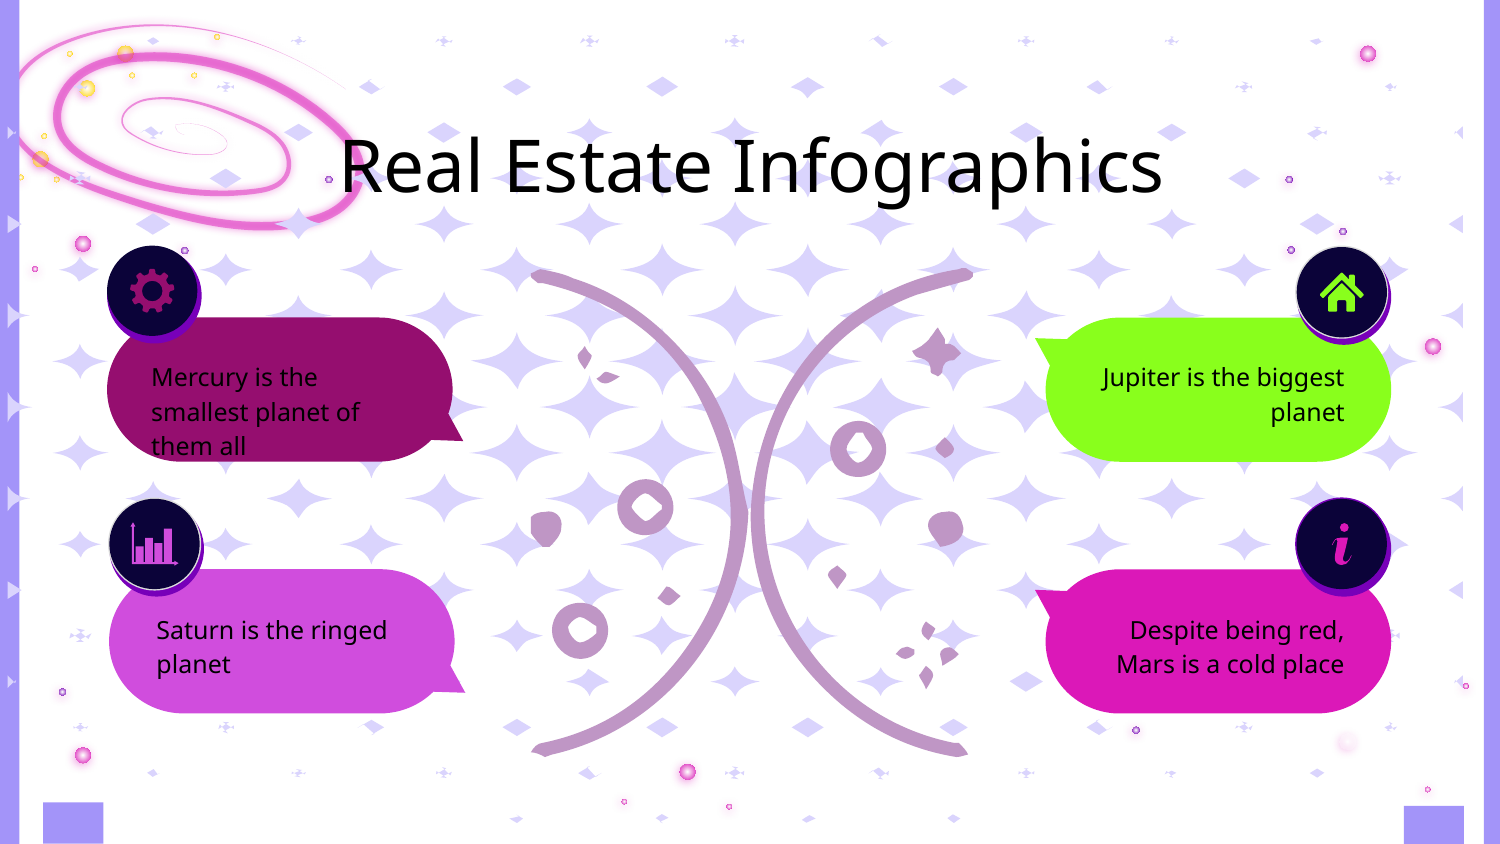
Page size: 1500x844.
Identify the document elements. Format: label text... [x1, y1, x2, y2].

text_box Jupiter is the biggest planet [1066, 342, 1360, 436]
text_box Saturn is the ringed planet [141, 594, 435, 688]
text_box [1294, 245, 1392, 346]
text_box [109, 569, 466, 714]
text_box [107, 497, 205, 597]
picture [530, 268, 974, 760]
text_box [106, 245, 202, 344]
text_box Mercury is the smallest planet of them all [136, 342, 430, 436]
title Real Estate Infographics [290, 116, 1214, 211]
text_box Despite being red, Mars is a cold place [1066, 594, 1360, 688]
text_box [107, 317, 464, 462]
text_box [1294, 497, 1392, 597]
text_box [1035, 569, 1392, 714]
text_box [1035, 317, 1392, 462]
